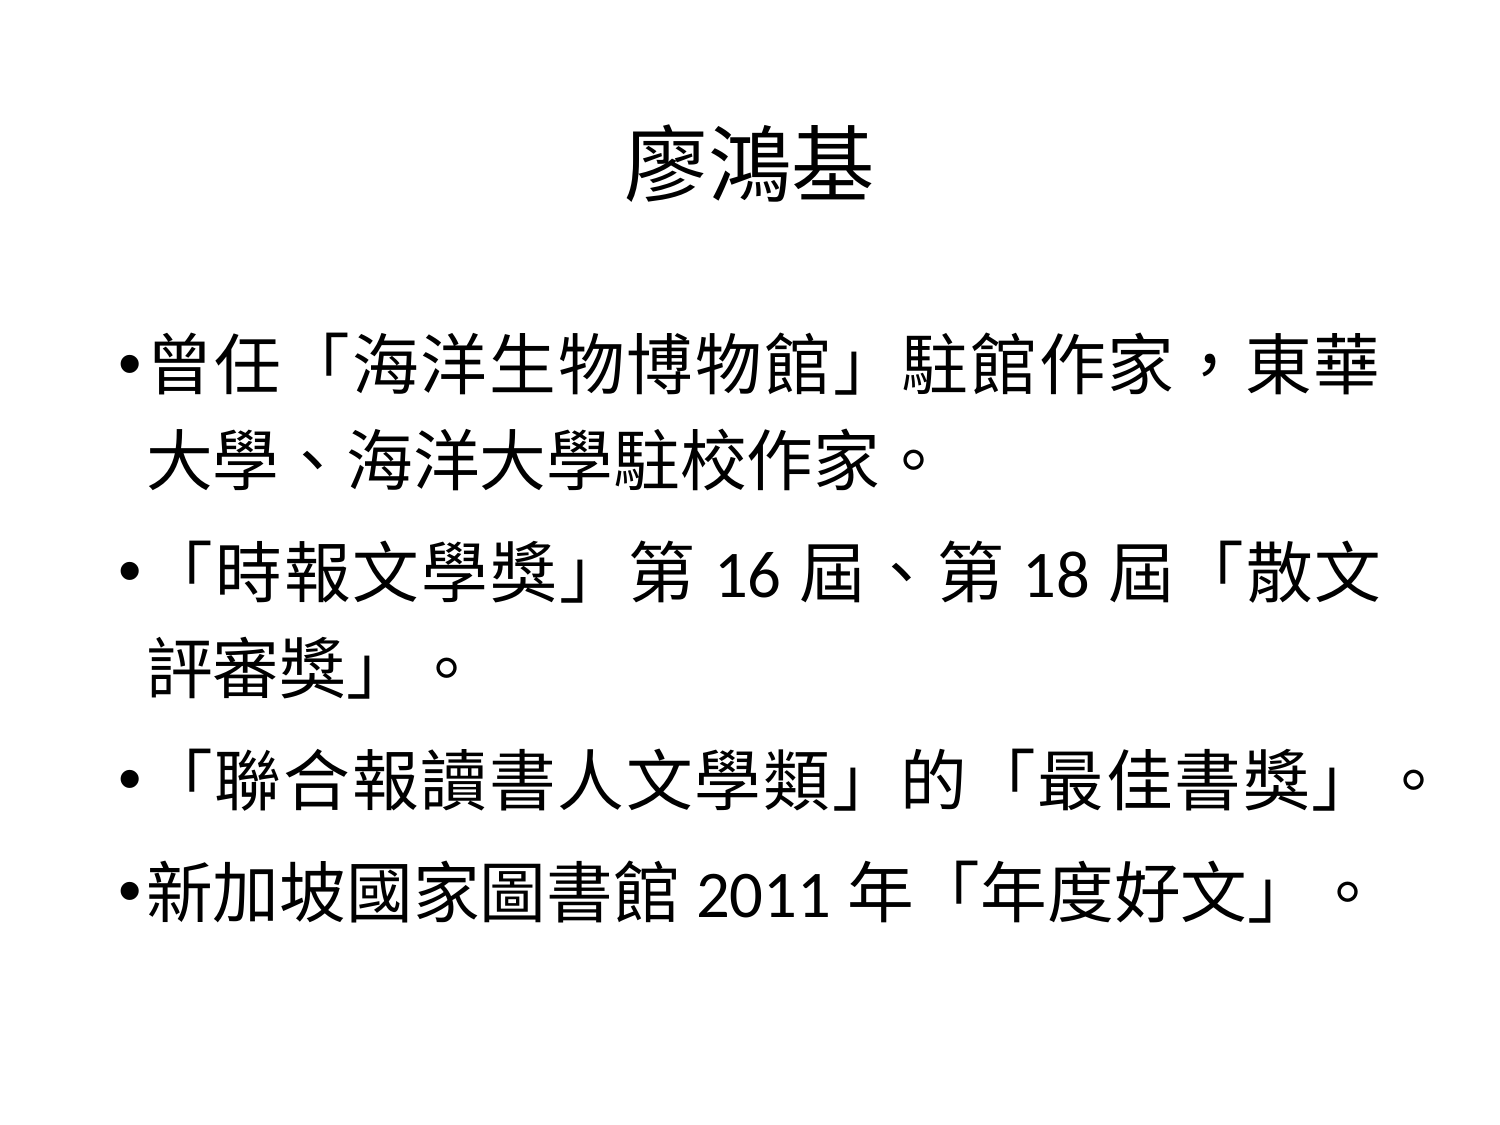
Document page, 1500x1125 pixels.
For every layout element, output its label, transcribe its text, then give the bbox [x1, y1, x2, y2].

title 廖鴻基 [103, 59, 1397, 278]
list 曾任「海洋生物博物館」駐館作家，東華大學、海洋大學駐校作家。 「時報文學獎」第16屆、第18屆「散文評審獎」。 「聯合報讀書人文學類」的「最佳書獎」。 新加坡國家圖書館2011年「年度好文」。 [103, 299, 1397, 1014]
